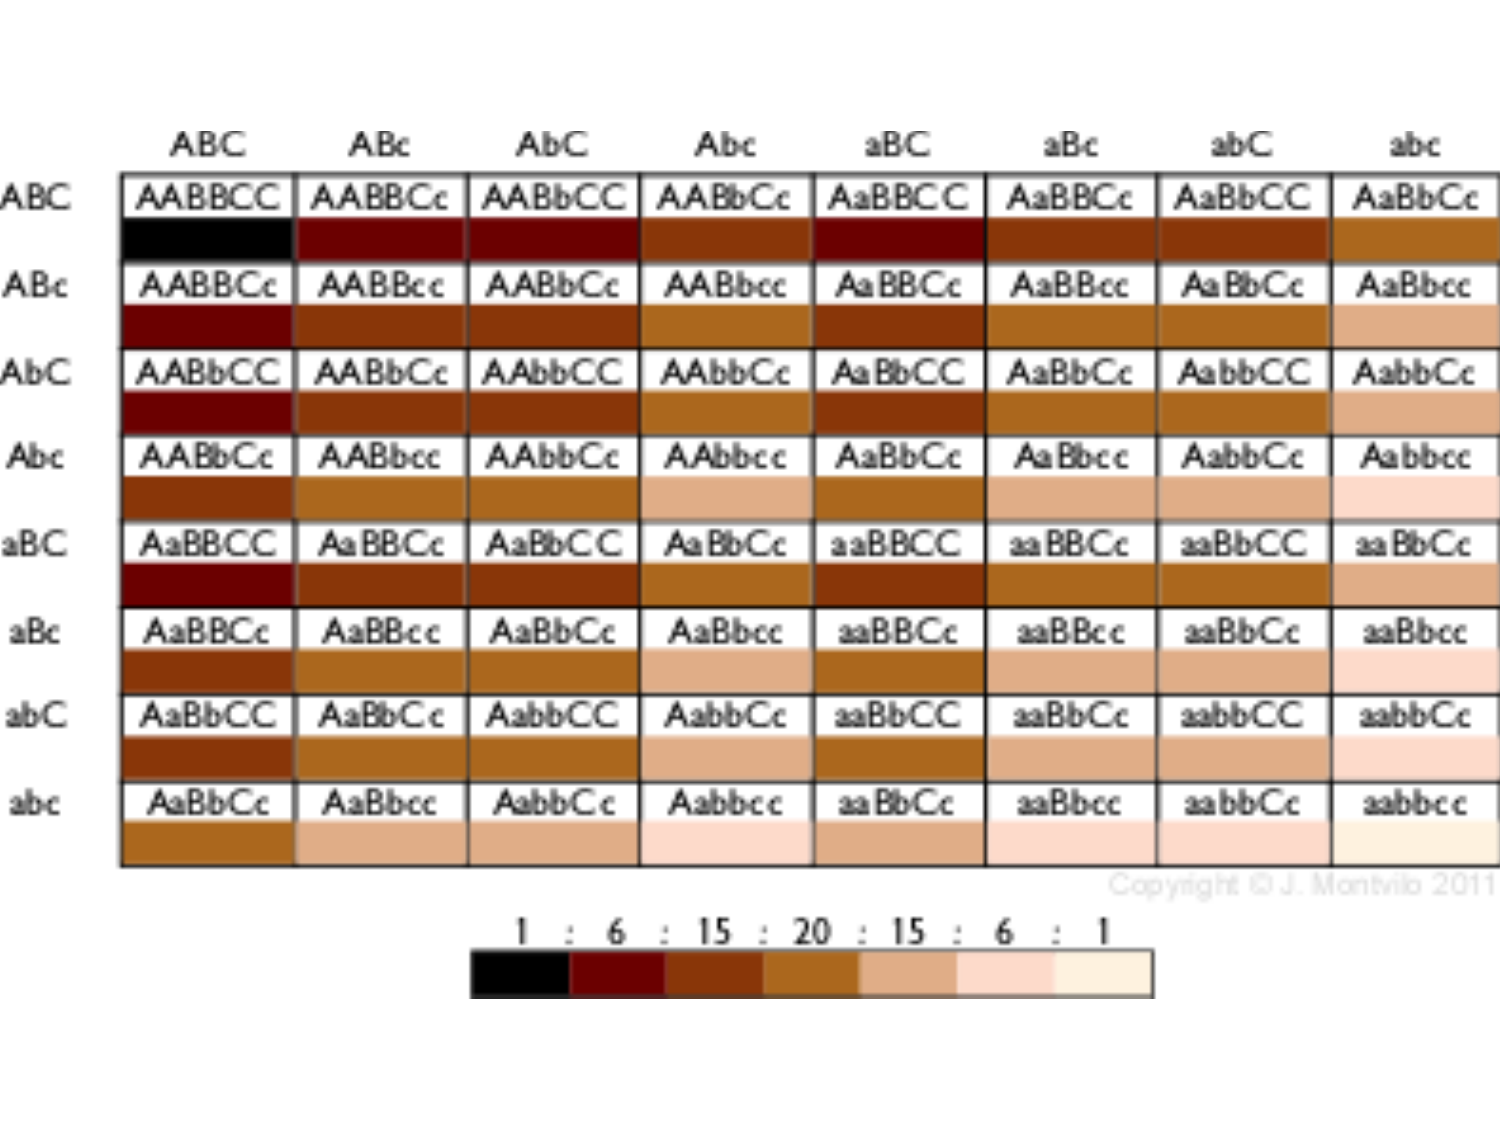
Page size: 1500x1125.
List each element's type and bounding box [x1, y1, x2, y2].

picture [0, 131, 1500, 999]
